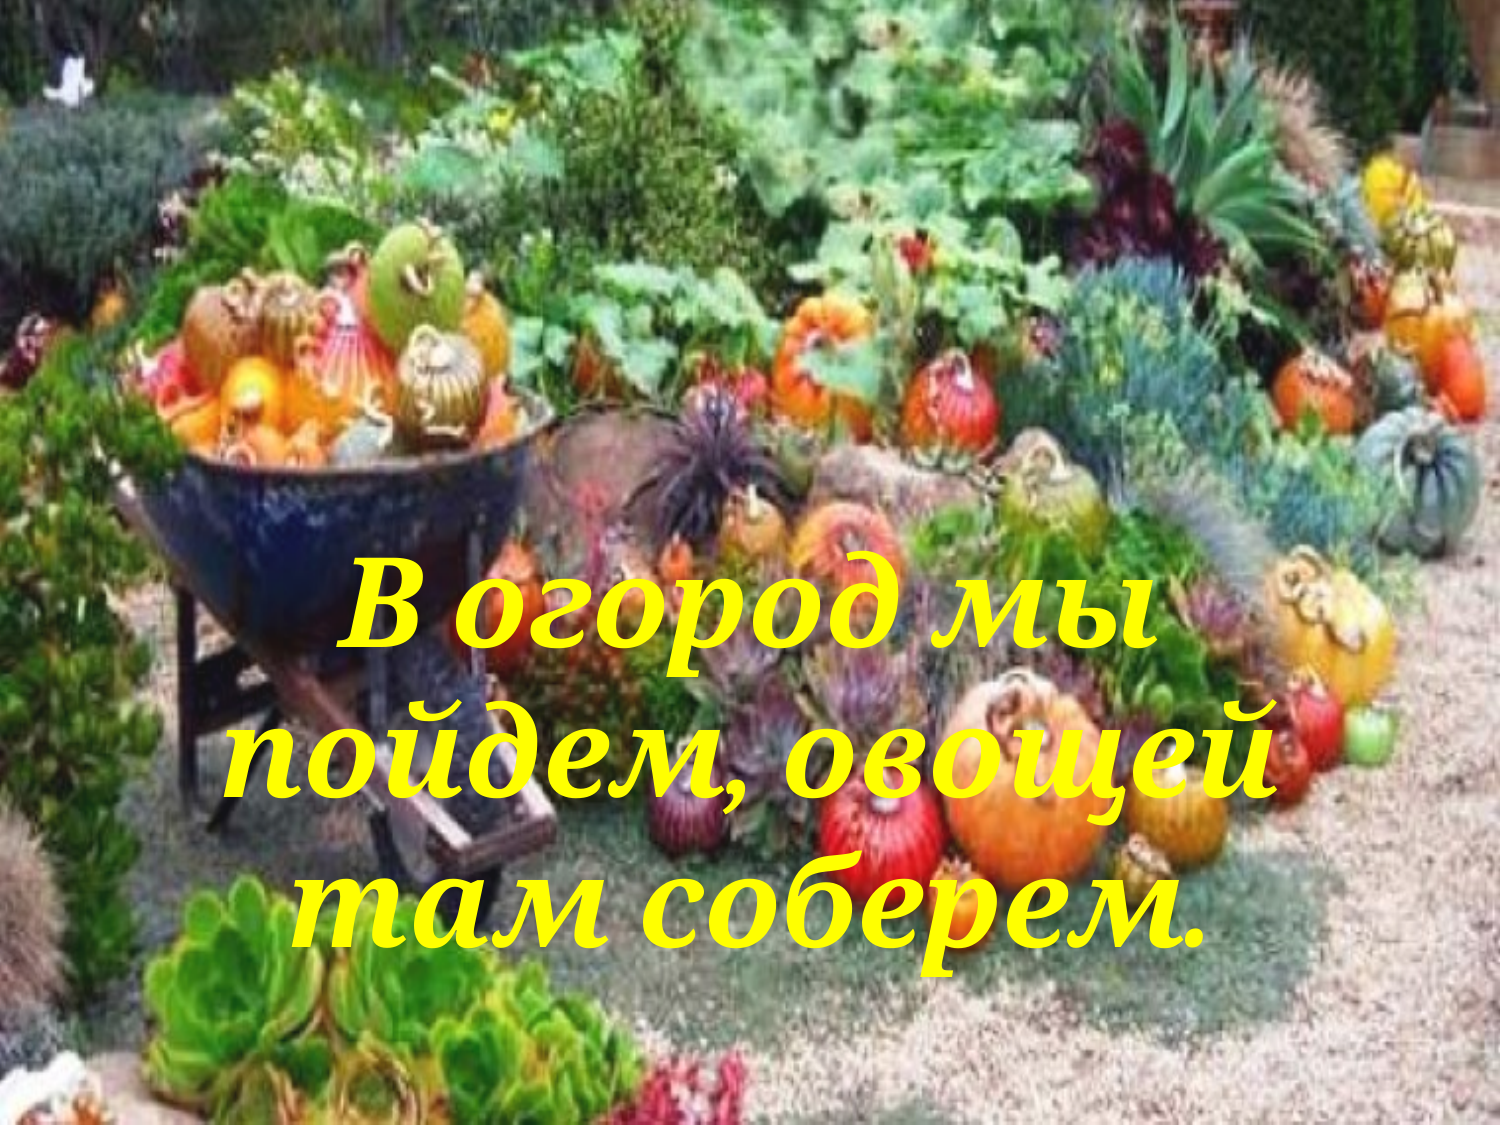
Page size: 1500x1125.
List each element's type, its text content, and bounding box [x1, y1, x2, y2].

text_box В огород мы пойдем, овощей там соберем. [112, 515, 1388, 980]
picture [0, 0, 1500, 1125]
